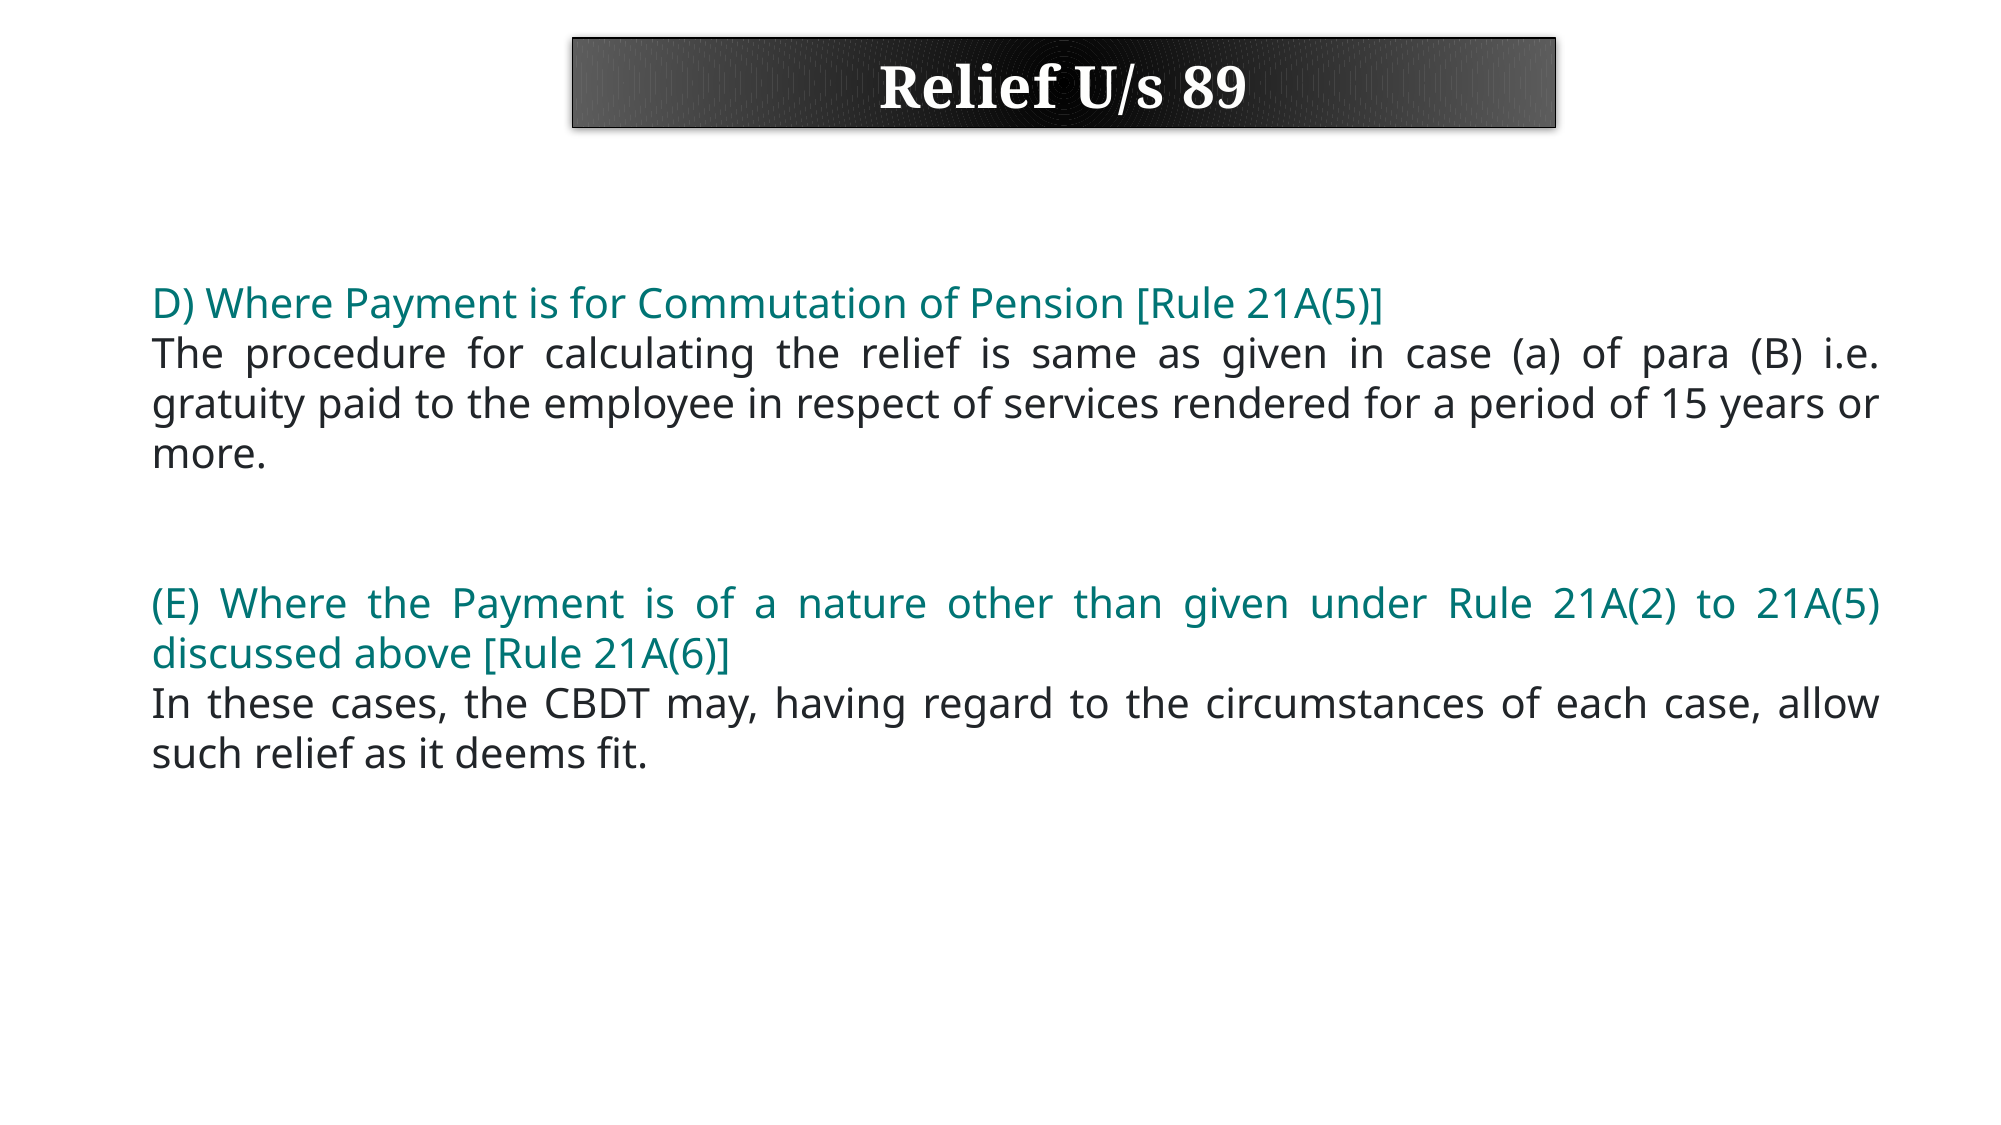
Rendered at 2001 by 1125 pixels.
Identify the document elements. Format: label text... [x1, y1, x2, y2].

text_box D) Where Payment is for Commutation of Pension [Rule 21A(5)] The procedure for calculating the relief is same as given in case (a) of para (B) i.e. gratuity paid to the employee in respect of services rendered for a period of 15 years or more. (E) Where the Payment is of a nature other than given under Rule 21A(2) to 21A(5) discussed above [Rule 21A(6)] In these cases, the CBDT may, having regard to the circumstances of each case, allow such relief as it deems fit. [136, 269, 1896, 785]
text_box Relief U/s 89 [572, 37, 1556, 128]
